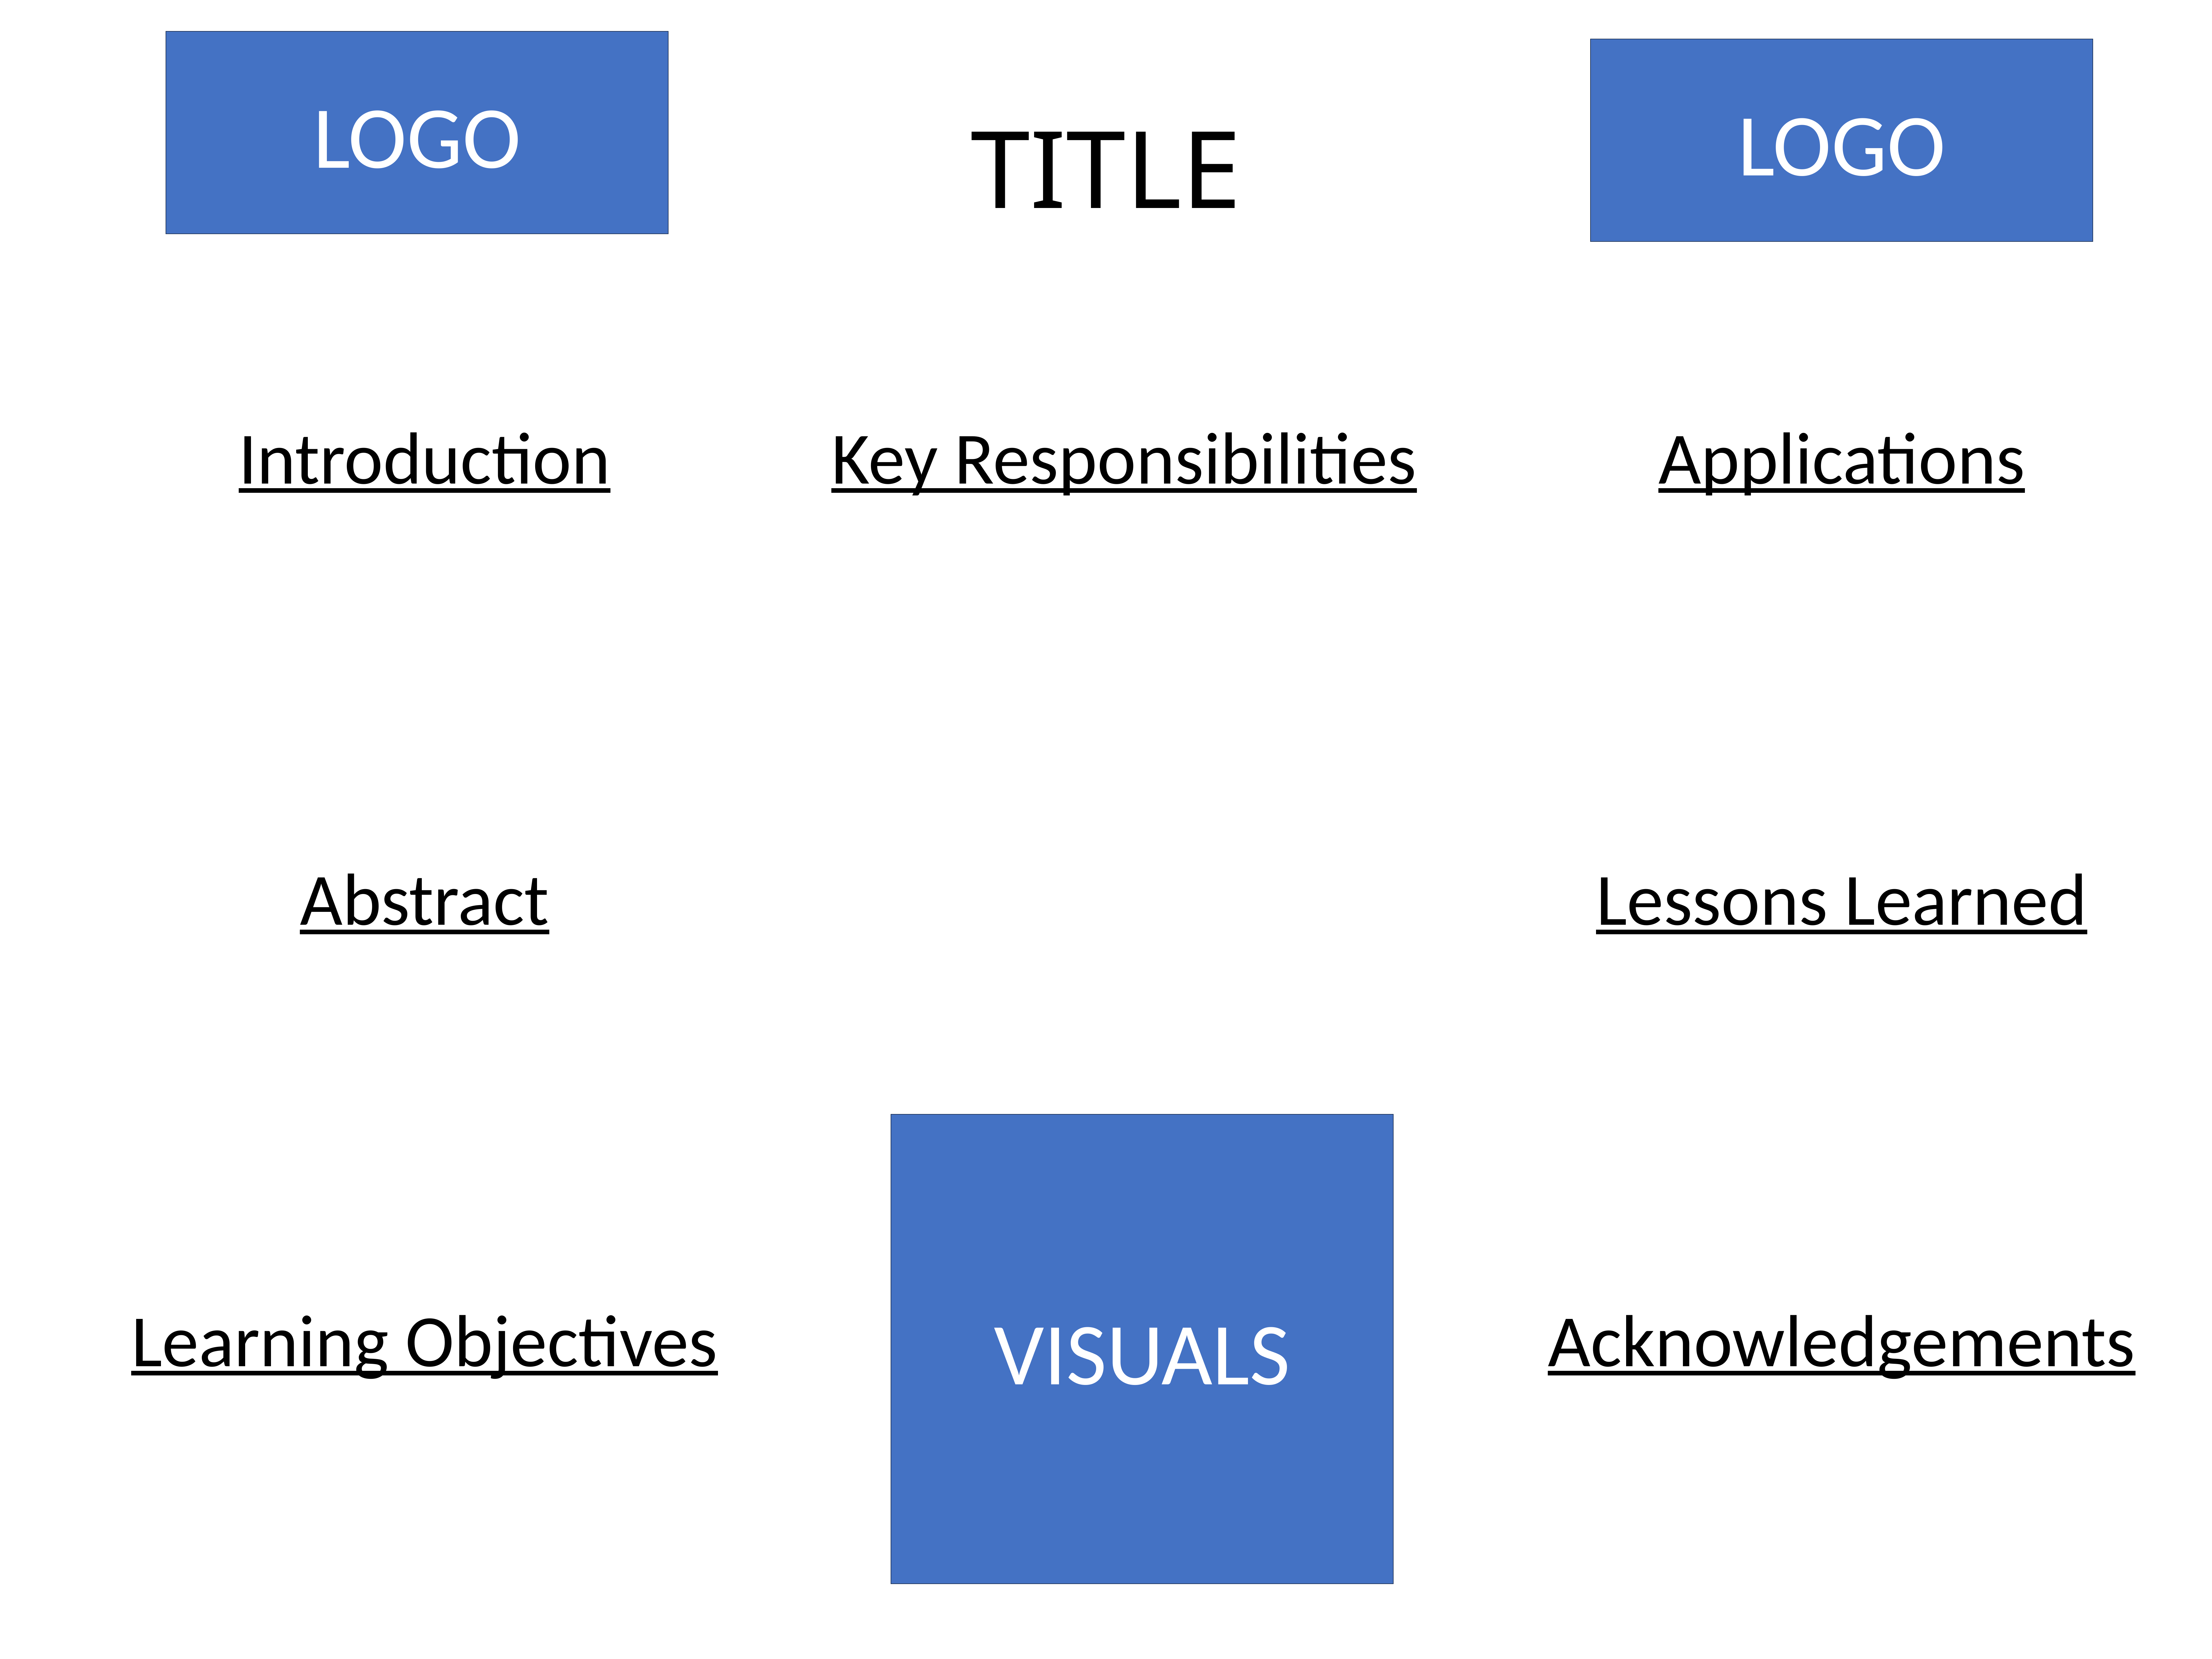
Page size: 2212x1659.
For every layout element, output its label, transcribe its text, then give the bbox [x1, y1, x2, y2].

text_box VISUALS [891, 1114, 1394, 1584]
text_box Key Responsibilities [765, 418, 1483, 1584]
text_box Applications Lessons Learned Acknowledgements [1483, 418, 2201, 1584]
title TITLE [669, 31, 2046, 234]
text_box LOGO [166, 31, 669, 234]
subtitle Introduction Abstract Learning Objectives [66, 418, 765, 1584]
text_box LOGO [1590, 39, 2093, 242]
